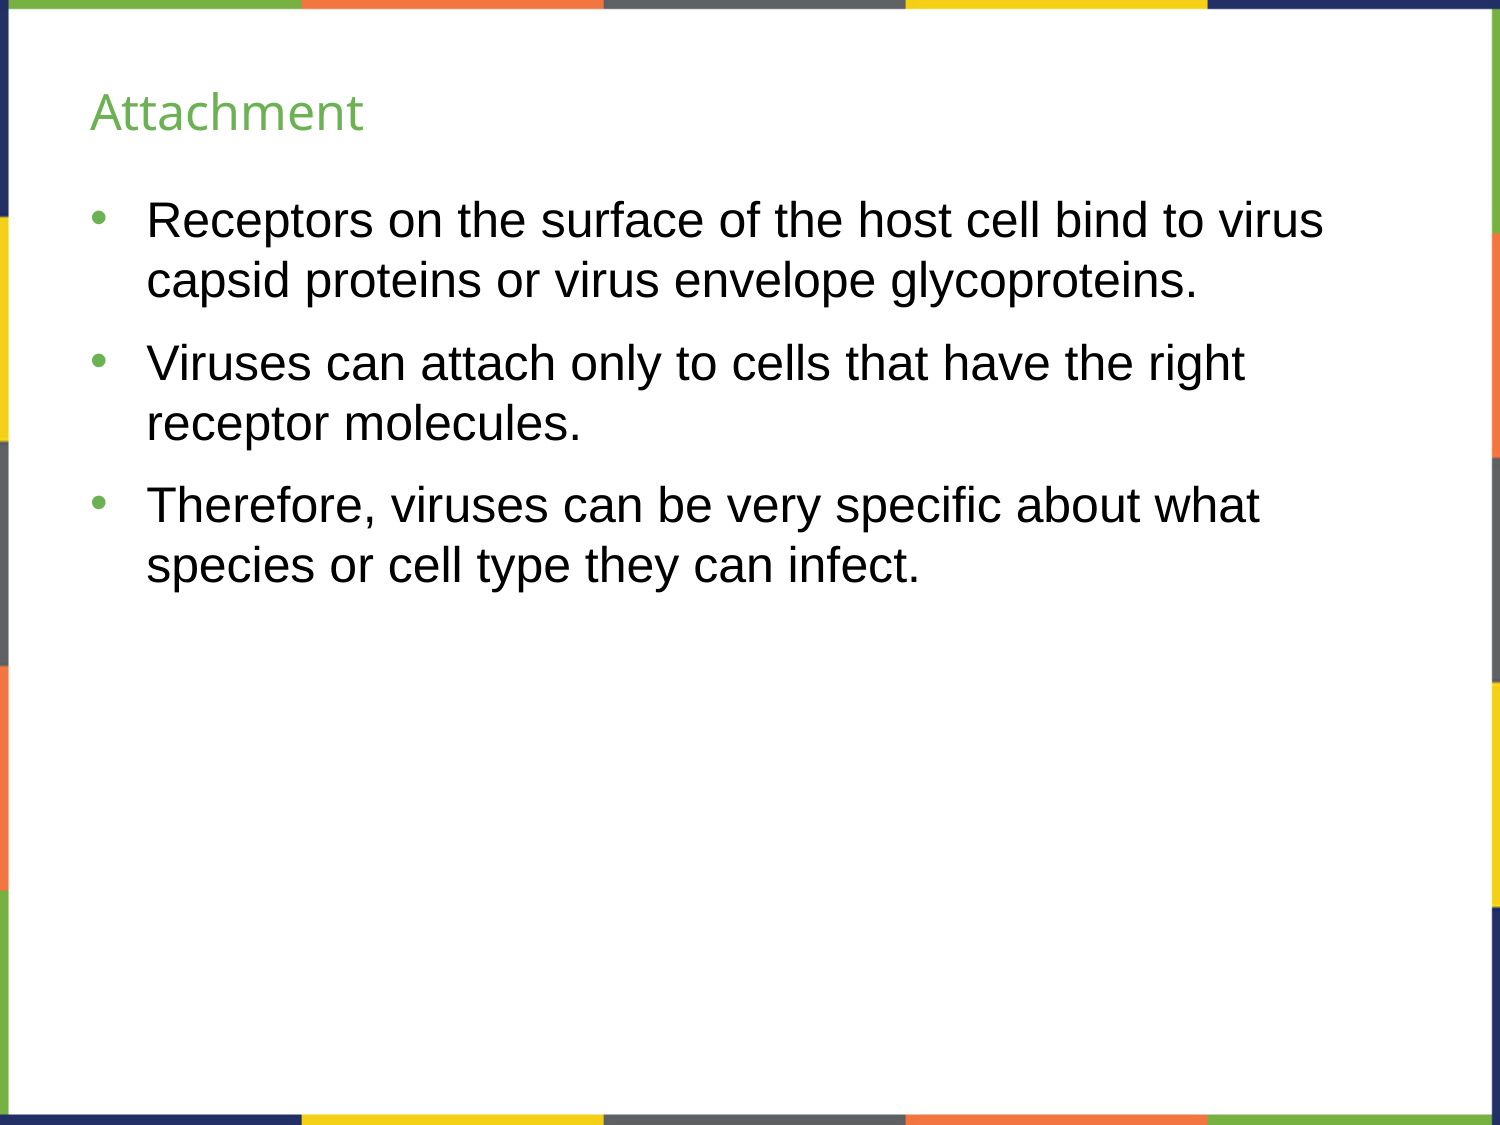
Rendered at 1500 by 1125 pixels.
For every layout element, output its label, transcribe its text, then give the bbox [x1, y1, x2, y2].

picture [0, 0, 1500, 1125]
text_box Receptors on the surface of the host cell bind to virus capsid proteins or virus envelope glycoproteins. Viruses can attach only to cells that have the right receptor molecules. Therefore, viruses can be very specific about what species or cell type they can infect. [75, 179, 1446, 615]
title Attachment [75, 39, 1309, 148]
